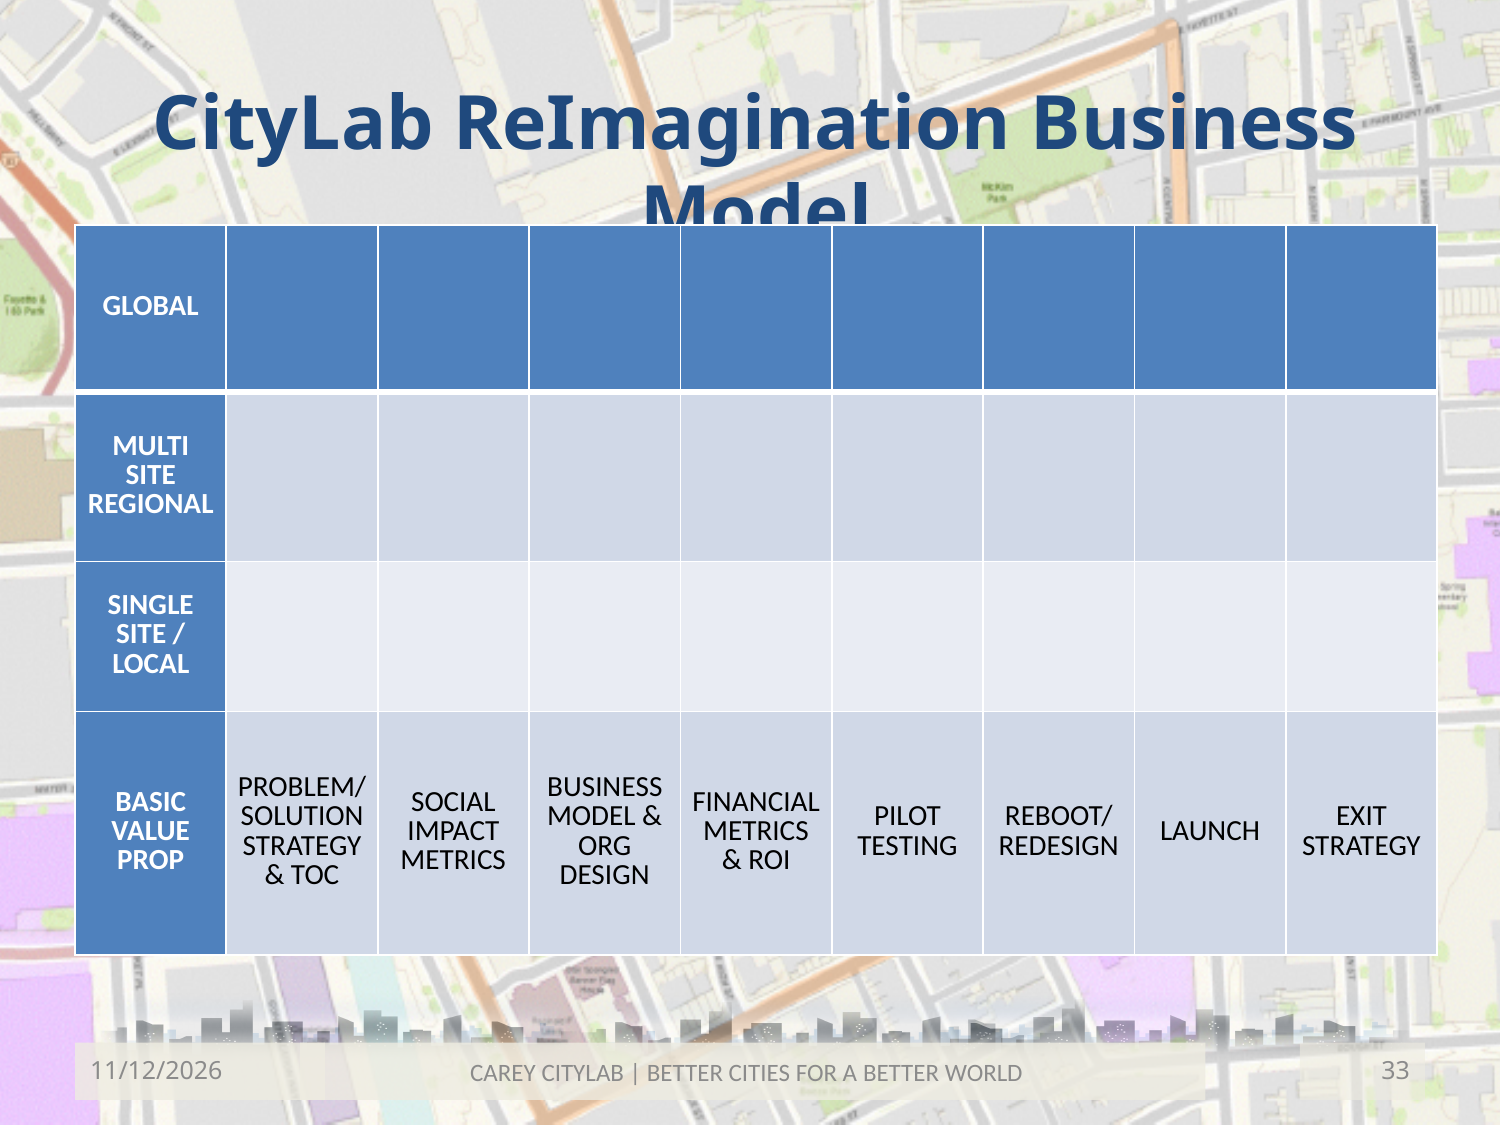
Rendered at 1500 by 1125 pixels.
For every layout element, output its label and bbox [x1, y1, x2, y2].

text_box [89, 991, 1419, 1063]
picture [0, 0, 1500, 1125]
